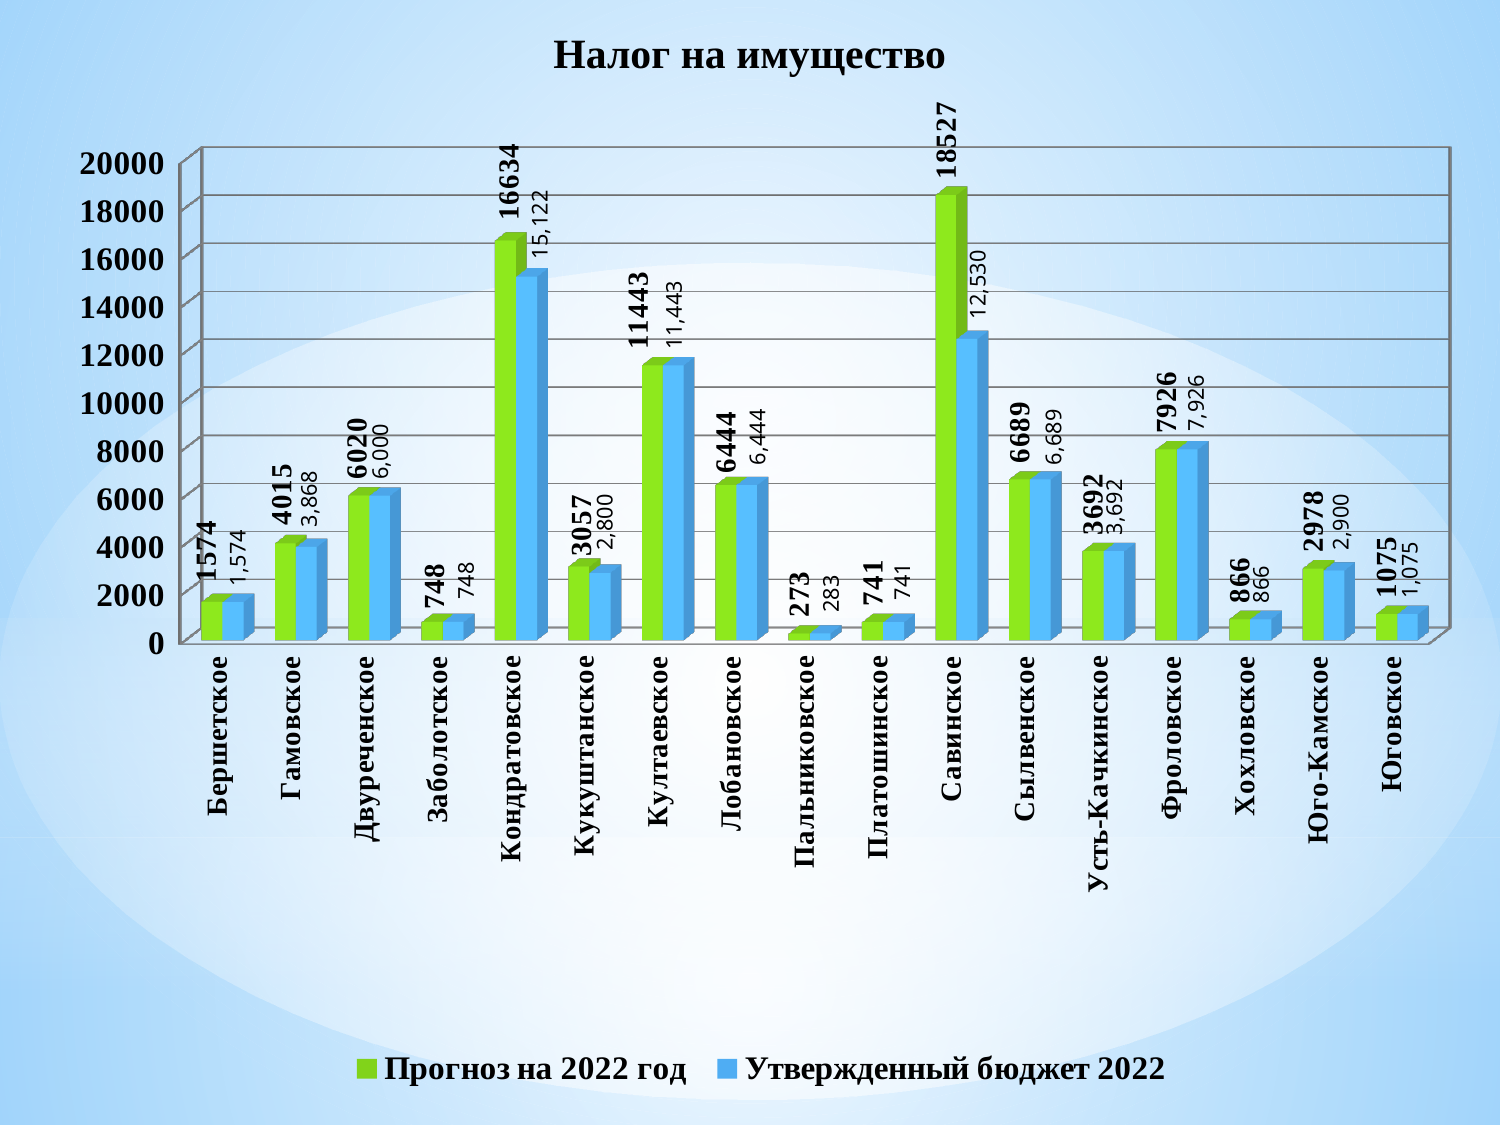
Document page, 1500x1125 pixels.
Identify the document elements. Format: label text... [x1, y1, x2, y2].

chart [41, 101, 1483, 1095]
title Налог на имущество [29, 19, 1471, 114]
